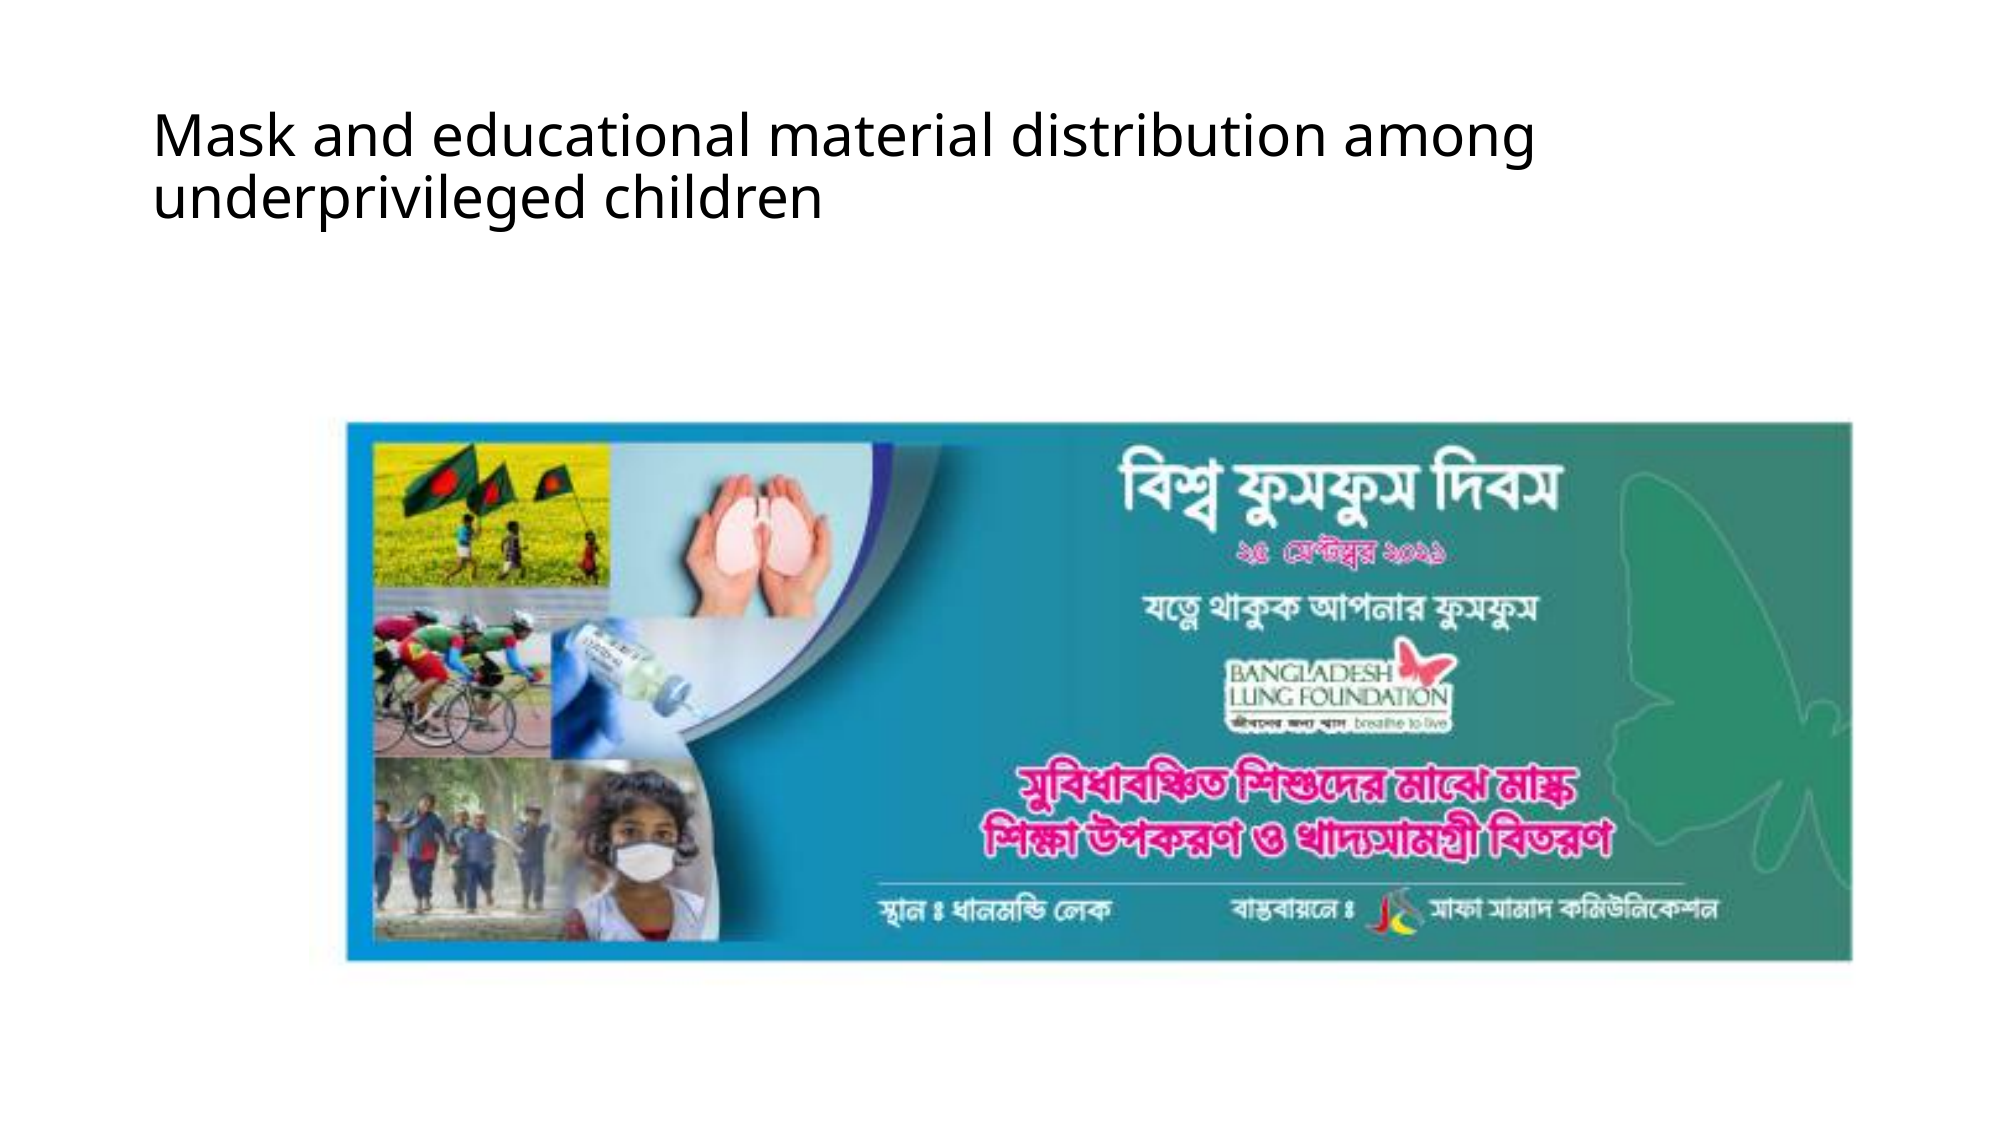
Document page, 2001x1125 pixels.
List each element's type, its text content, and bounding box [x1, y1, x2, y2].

title Mask and educational material distribution among underprivileged children [137, 59, 1863, 278]
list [309, 267, 1893, 1117]
